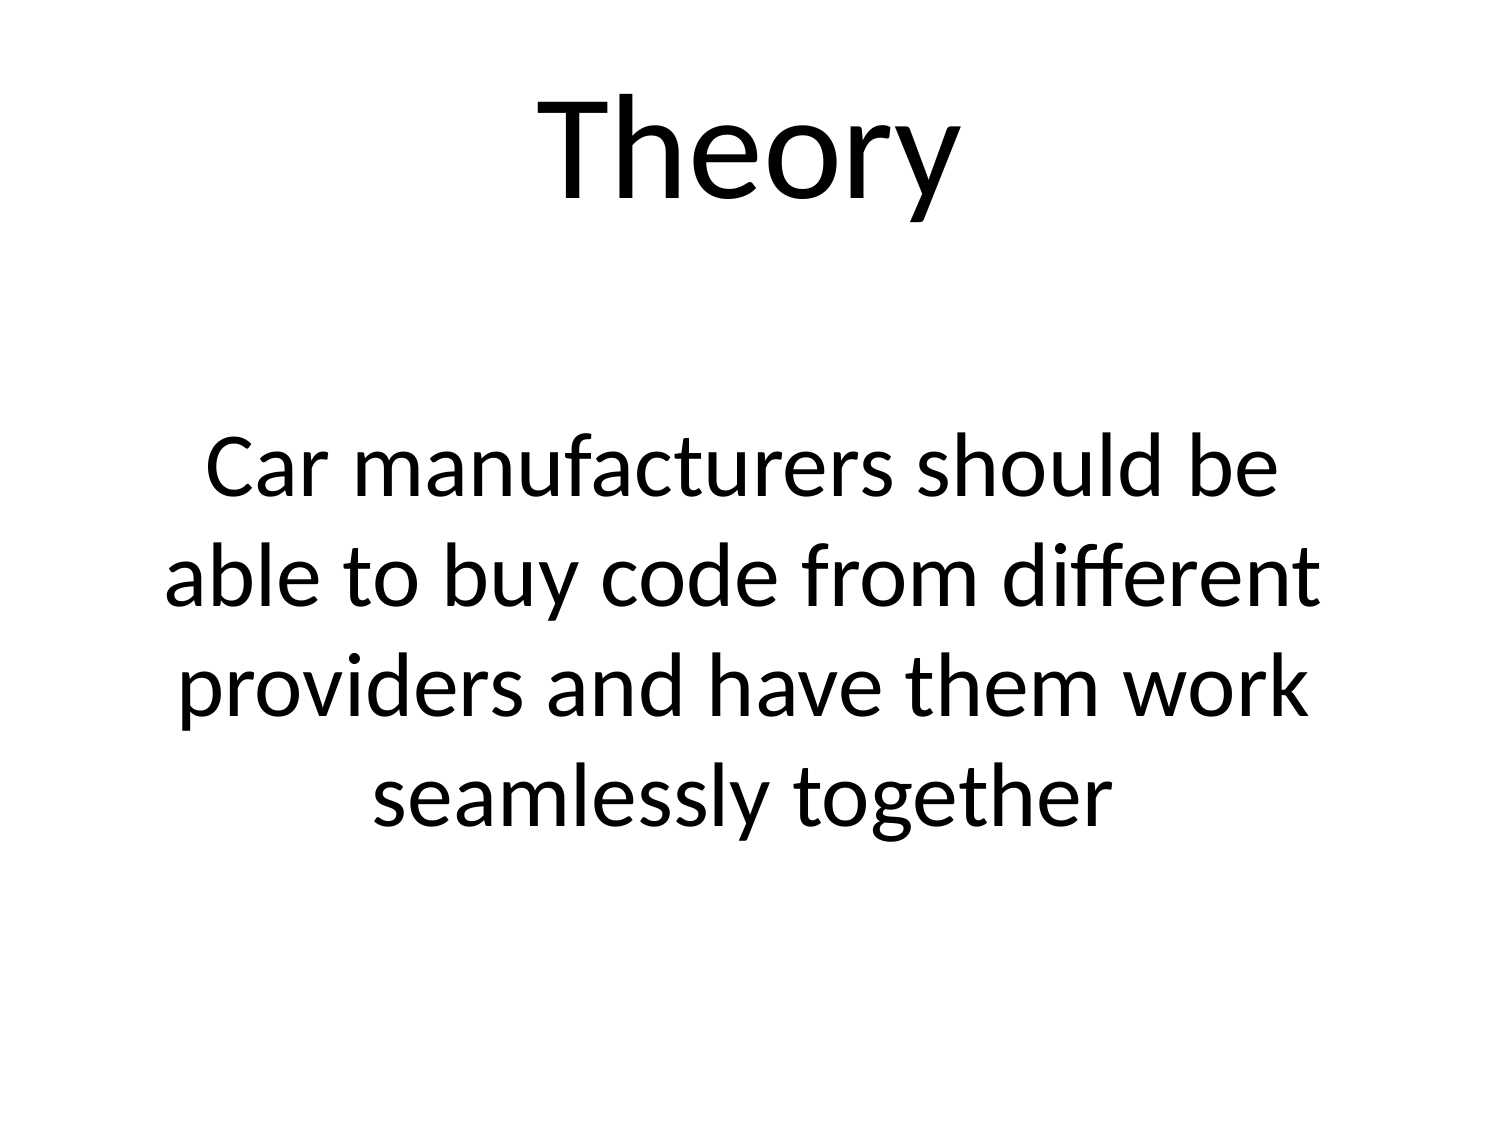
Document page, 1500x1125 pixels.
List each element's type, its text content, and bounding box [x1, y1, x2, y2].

text_box Car manufacturers should be able to buy code from different providers and have them work seamlessly together [137, 287, 1350, 962]
title Theory [75, 45, 1425, 233]
